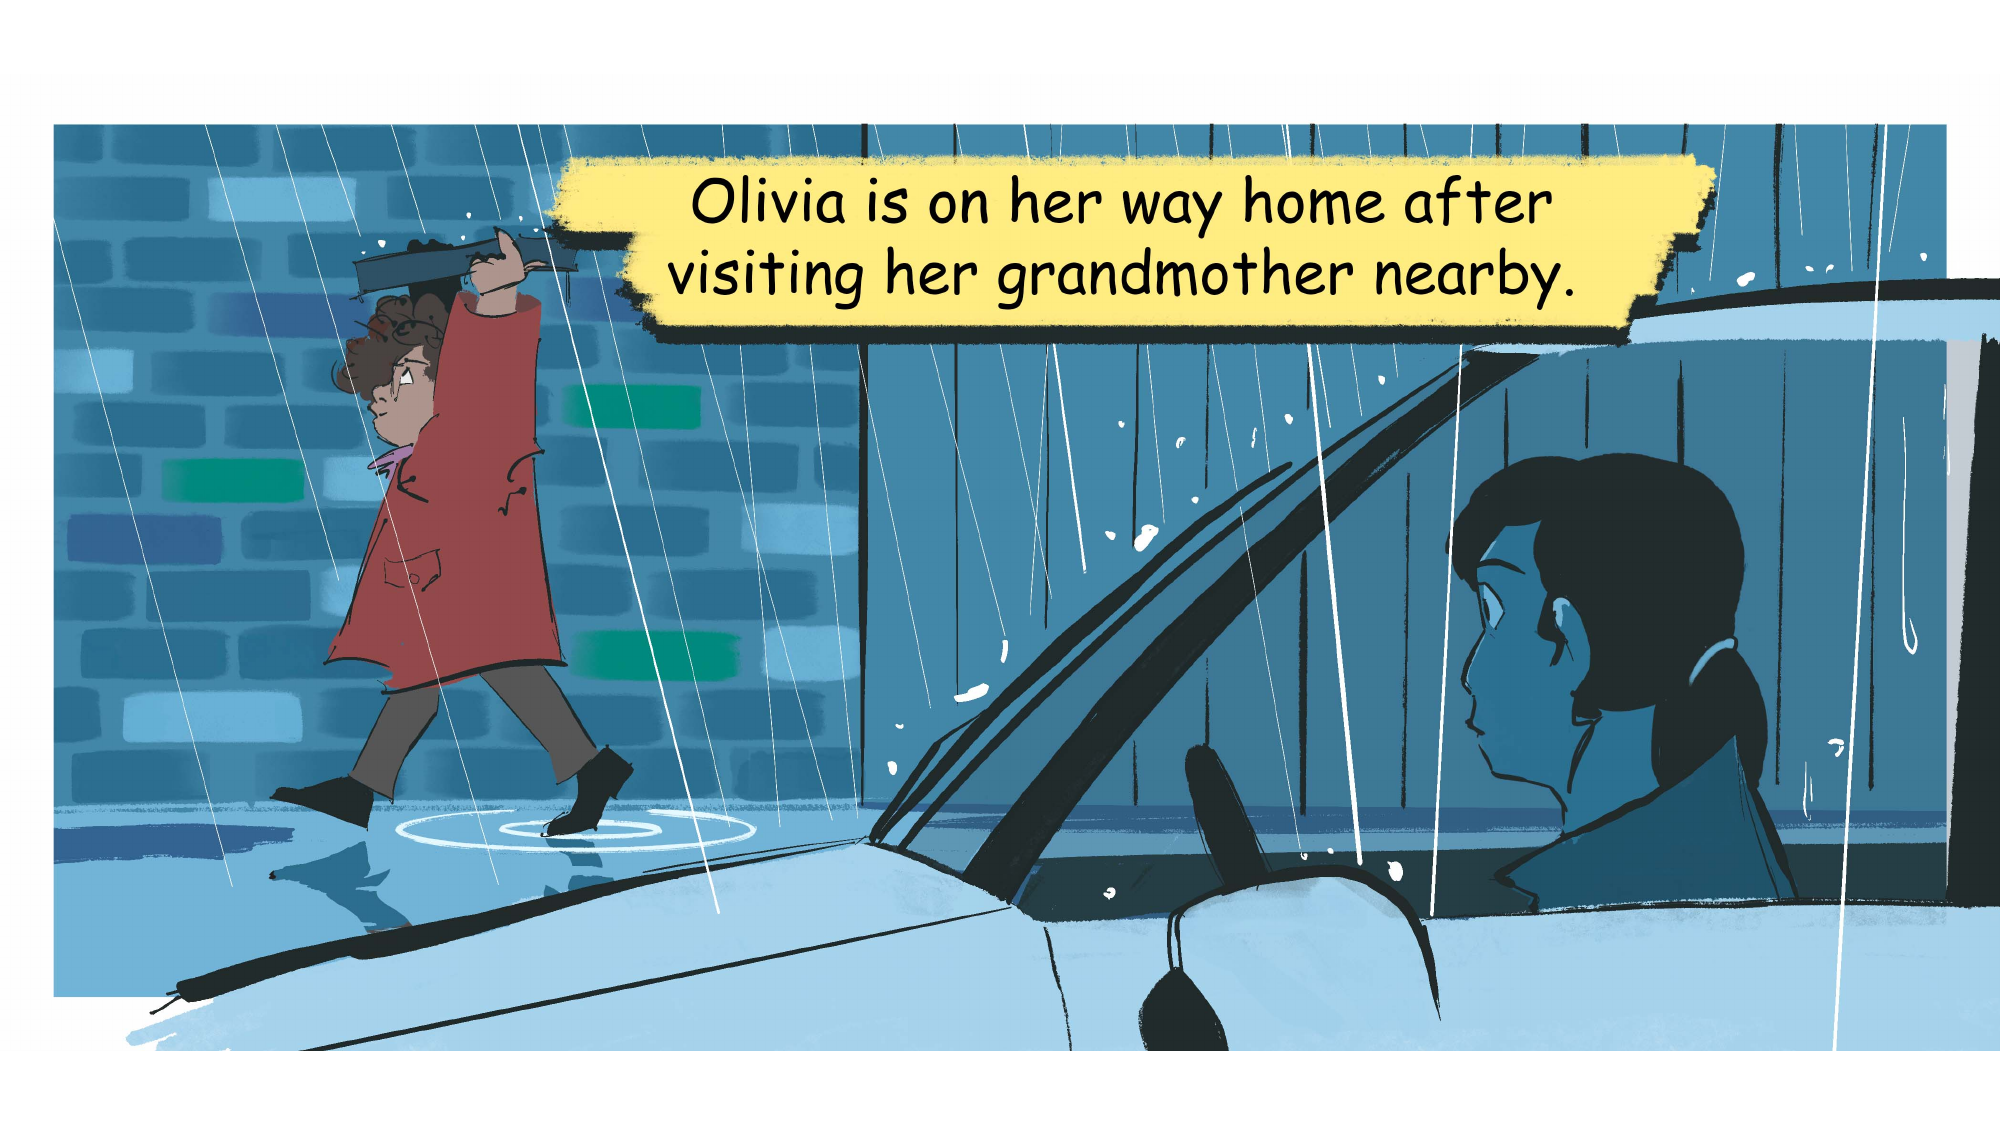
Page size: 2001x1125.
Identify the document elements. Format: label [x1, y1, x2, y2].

picture [0, 74, 2000, 1051]
